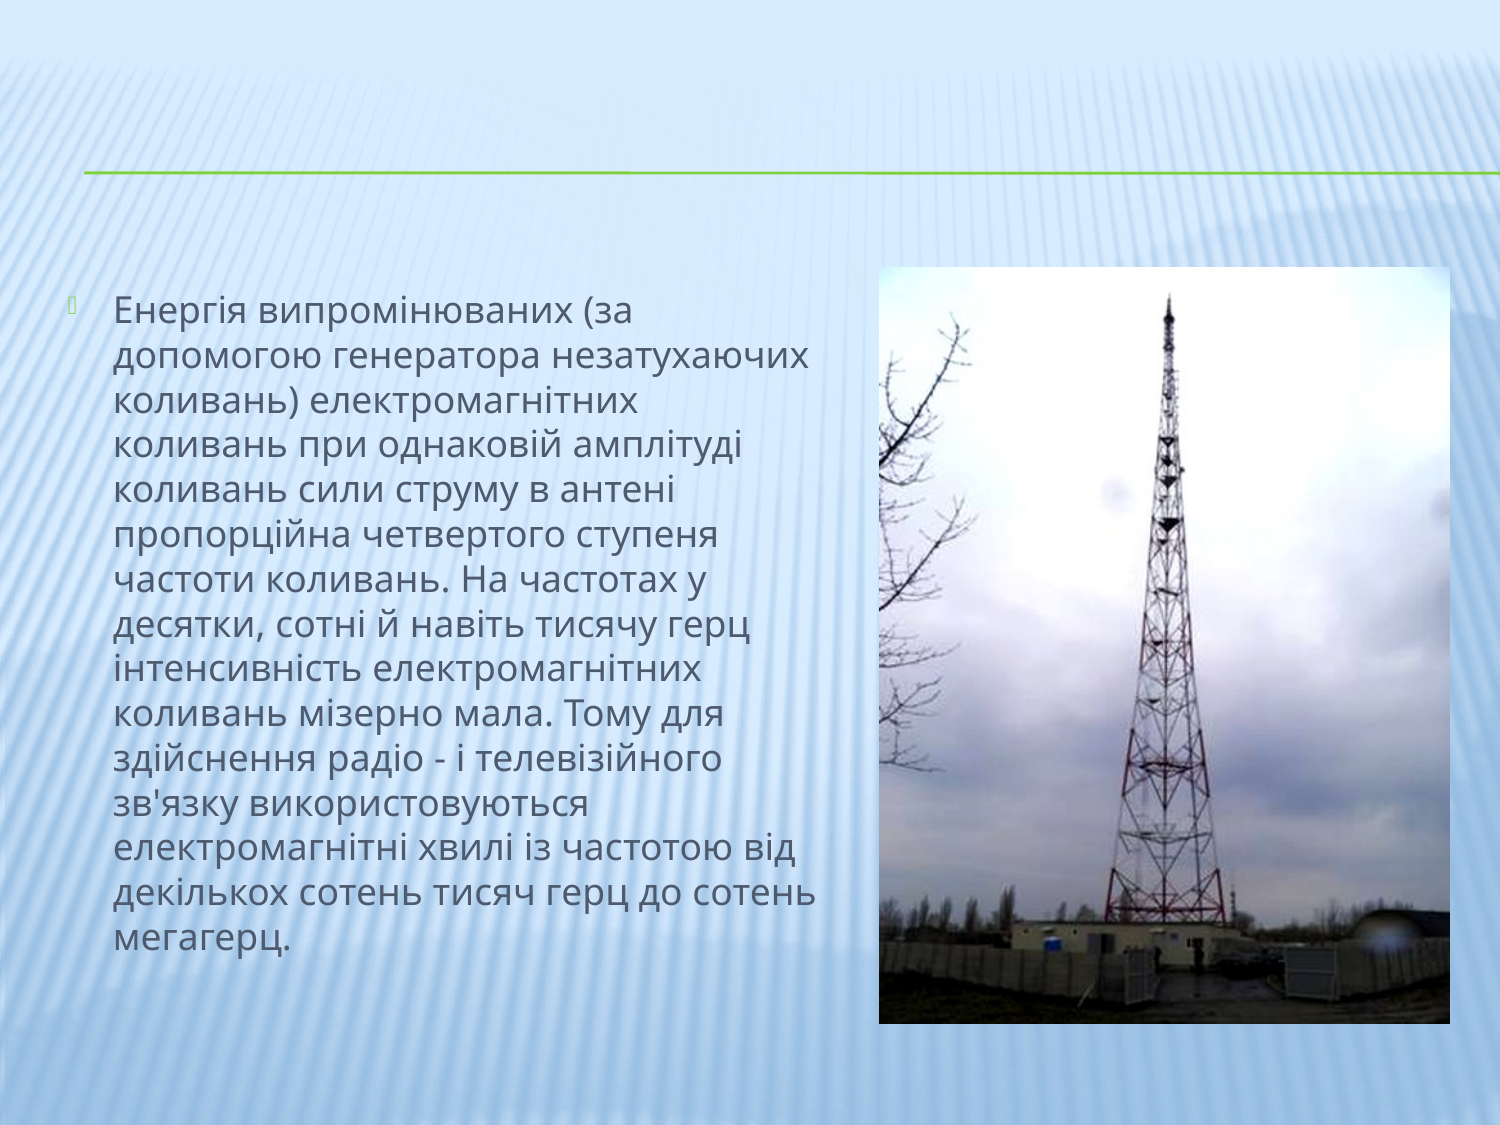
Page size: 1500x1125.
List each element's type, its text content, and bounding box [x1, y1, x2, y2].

list Енергія випромінюваних (за допомогою генератора незатухаючих коливань) електромагнітних коливань при однаковій амплітуді коливань сили струму в антені пропорційна четвертого ступеня частоти коливань. На частотах у десятки, сотні й навіть тисячу герц інтенсивність електромагнітних коливань мізерно мала. Тому для здійснення радіо - і телевізійного зв'язку використовуються електромагнітні хвилі із частотою від декількох сотень тисяч герц до сотень мегагерц. [53, 278, 836, 1022]
picture [879, 266, 1451, 1024]
